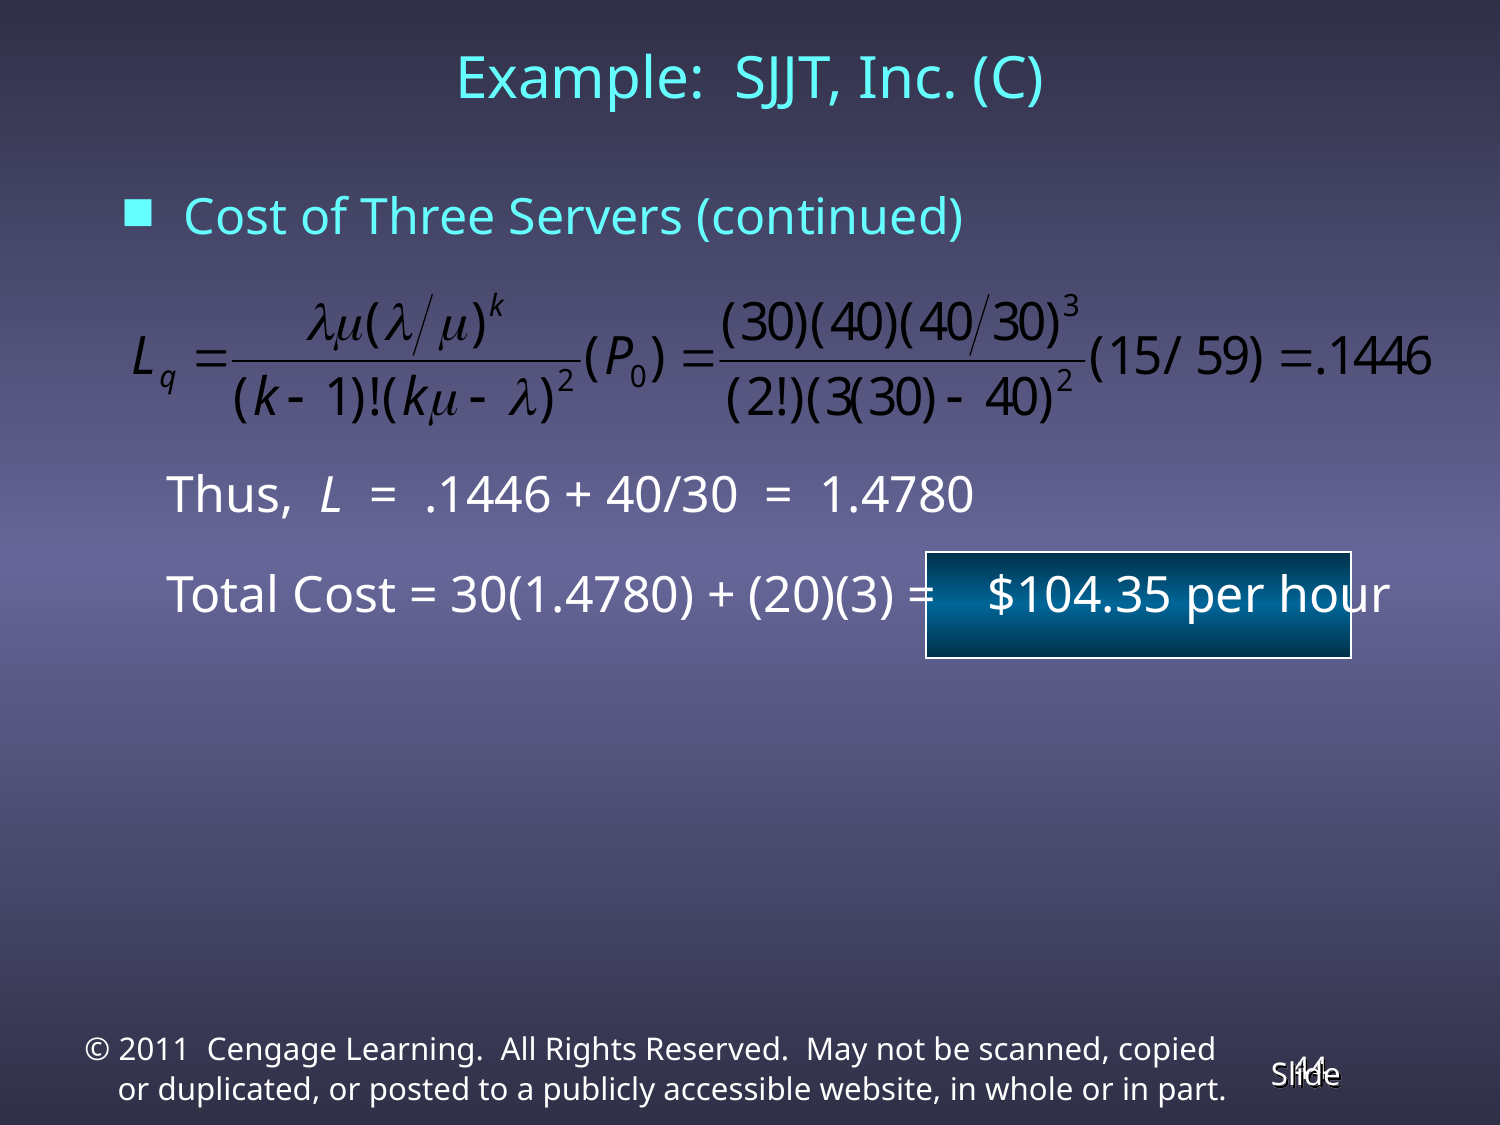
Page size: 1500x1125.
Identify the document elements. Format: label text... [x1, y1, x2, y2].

list Cost of Three Servers (continued) Thus, L = .1446 + 40/30 = 1.4780 Total Cost = 30(1.4780) + (20)(3) = $104.35 per hour [112, 176, 1432, 650]
text_box [926, 650, 1352, 659]
title Example: SJJT, Inc. (C) [111, 8, 1388, 143]
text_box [129, 288, 1435, 435]
